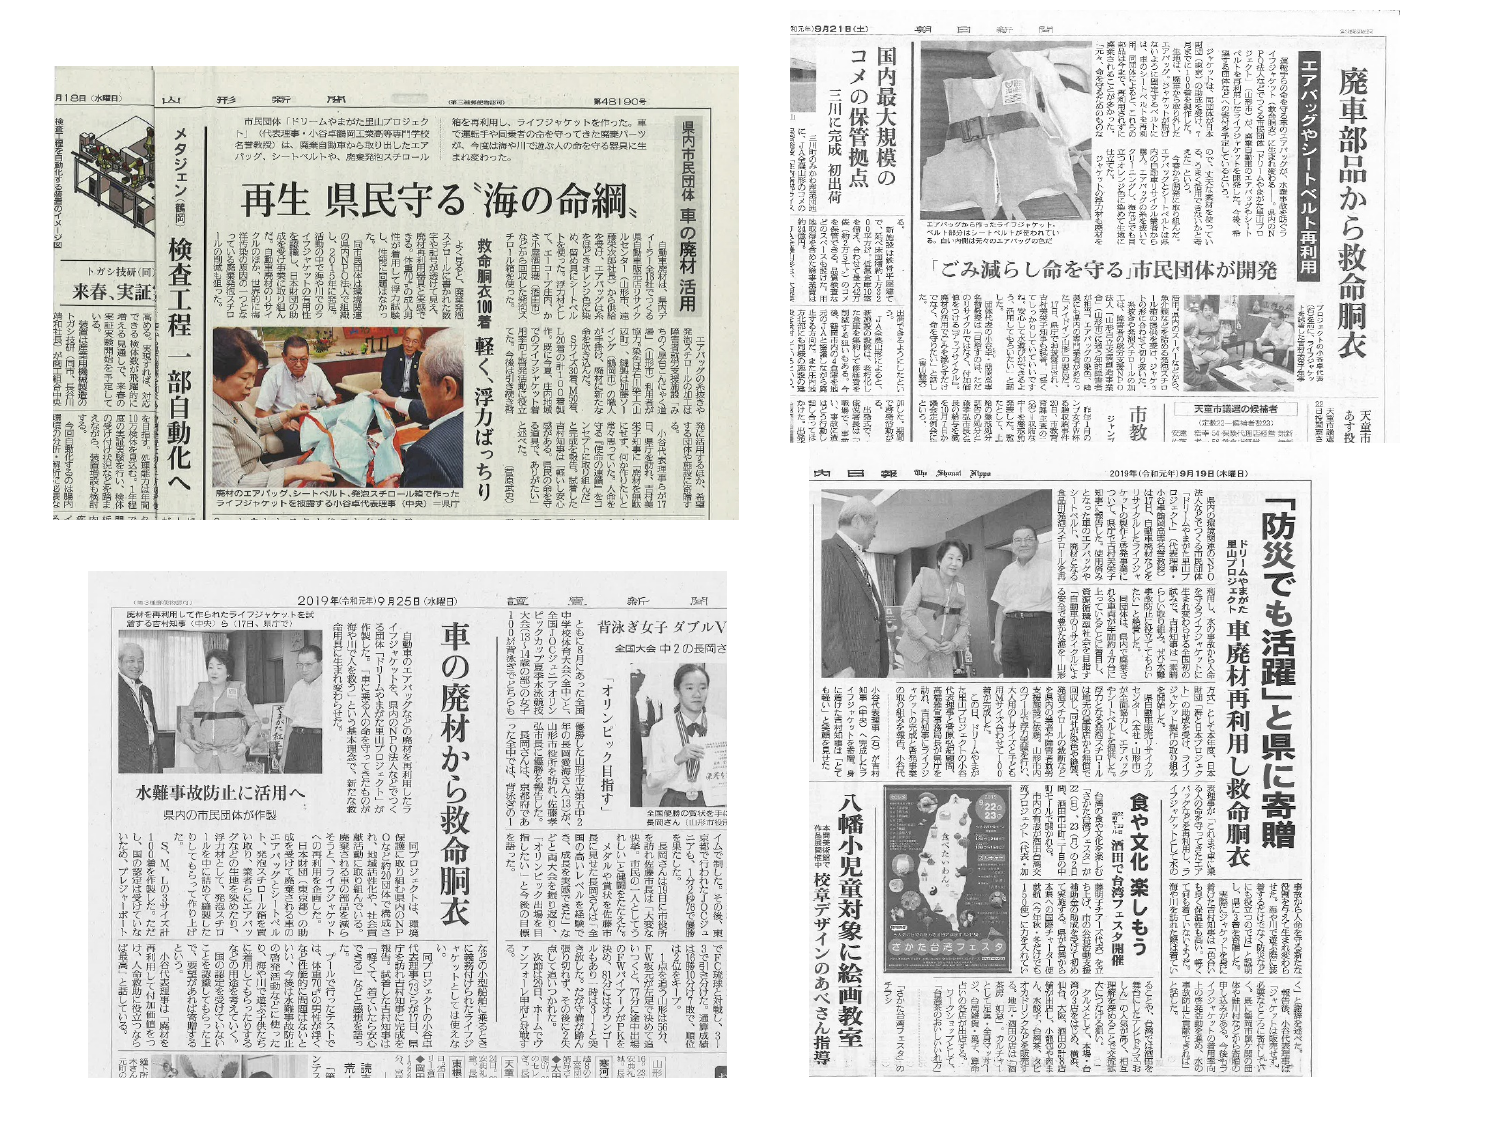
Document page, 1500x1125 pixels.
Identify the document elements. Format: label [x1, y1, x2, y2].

picture [88, 571, 727, 1078]
picture [52, 66, 739, 521]
picture [789, 10, 1400, 1077]
